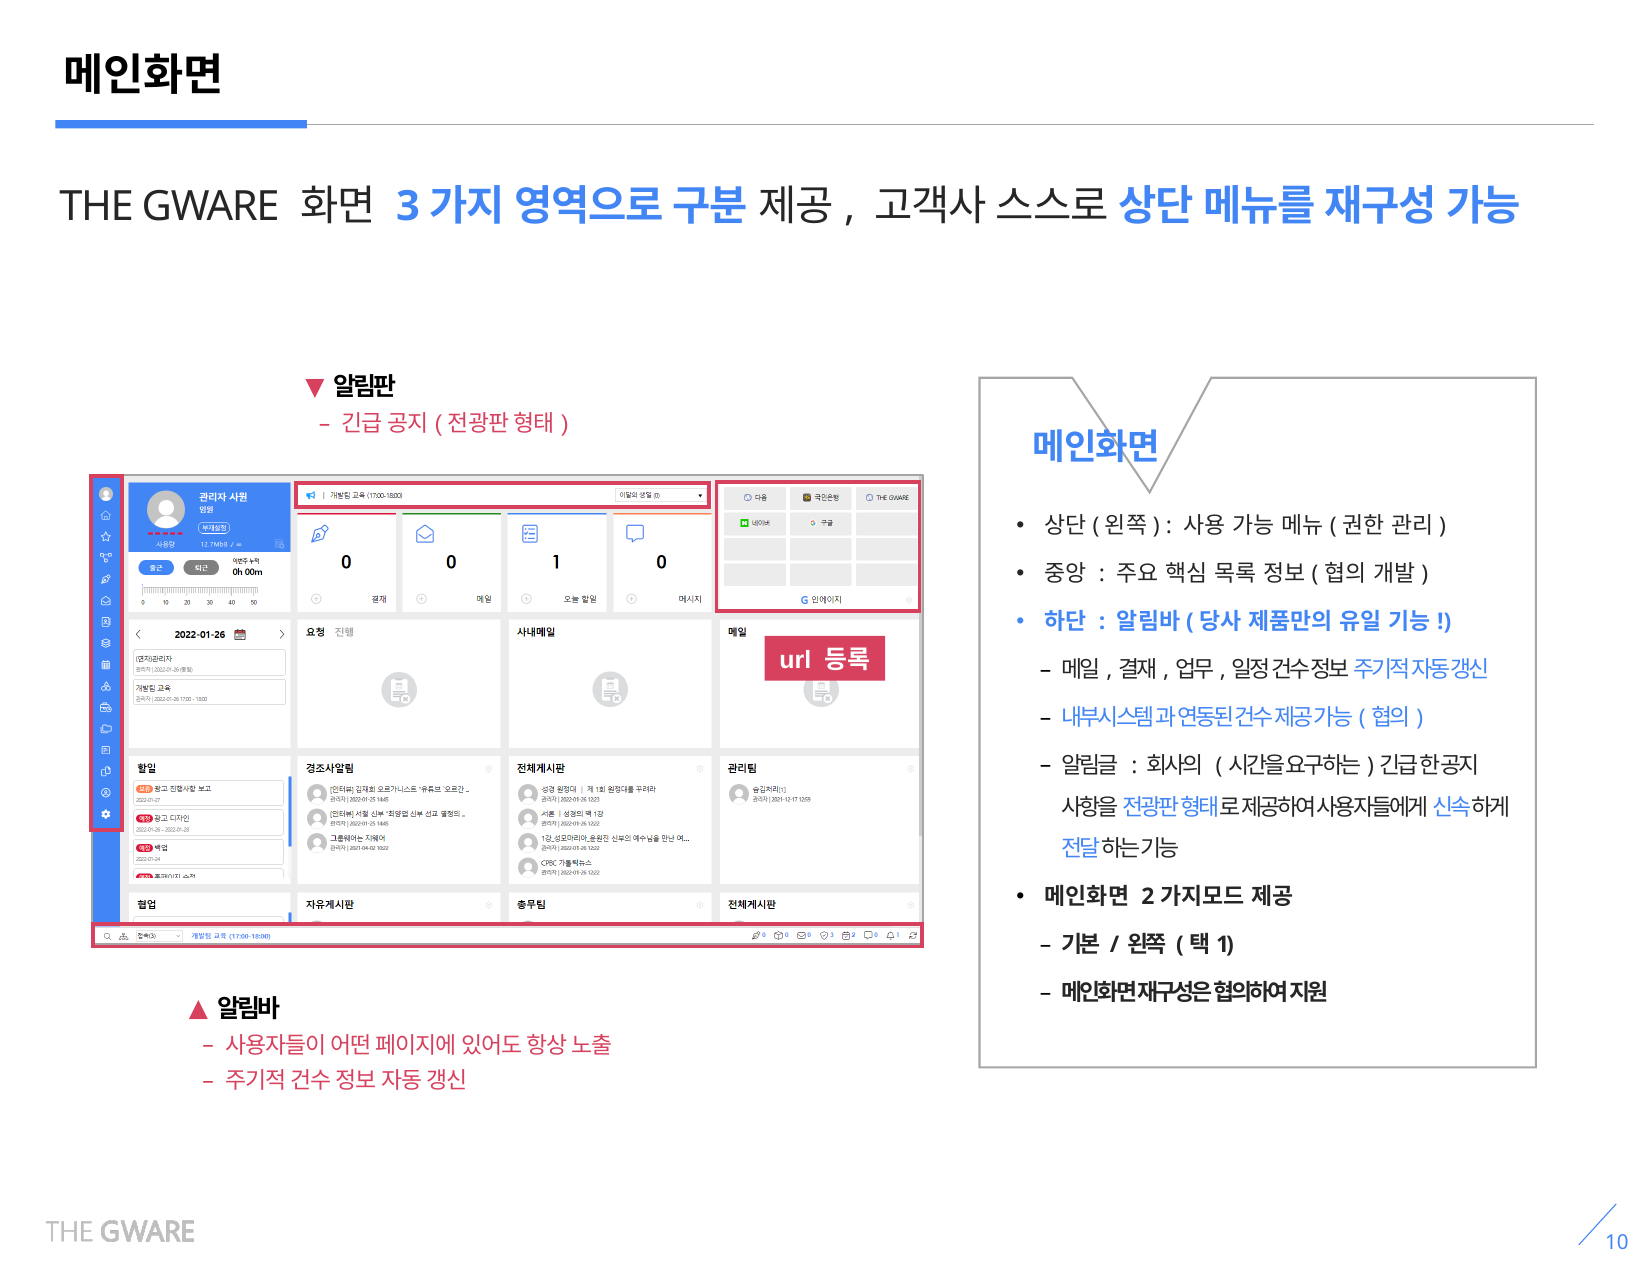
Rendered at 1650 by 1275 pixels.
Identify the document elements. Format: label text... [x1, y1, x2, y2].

text_box [978, 376, 1537, 1069]
picture [93, 475, 923, 944]
picture [45, 1220, 194, 1242]
text_box 메인화면 [1018, 419, 1318, 474]
text_box THE GWARE 화면 3가지 영역으로 구분 제공, 고객사 스스로 상단 메뉴를 재구성 가능 [45, 145, 1626, 247]
text_box 메인화면 [48, 41, 240, 107]
text_box 알림판 긴급 공지(전광판 형태) [290, 360, 605, 475]
text_box [92, 923, 923, 947]
text_box 알림바 사용자들이 어떤 페이지에 있어도 항상 노출 주기적 건수 정보 자동 갱신 [174, 981, 722, 1101]
text_box 상단(왼쪽) : 사용 가능 메뉴(권한 관리) 중앙 : 주요 핵심 목록 정보(협의 개발) 하단 : 알림바(당사 제품만의 유일 기능!) 메일,결재,업무,일정 건수 정보 주기적 자동 갱신 내부시스템 과 연동된 건수 제공 가능(협의) 알림글 : 회사의 (시간을 요구하는)긴급 한 공지 사항을 전광판 형태로 제공하여 사용자들에게 신속하게 전달하는 기능 메인화면 2가지모드 제공 기본 / 왼쪽 (택1) 메인화면 재구성은 협의하여 지원 [1002, 489, 1527, 903]
